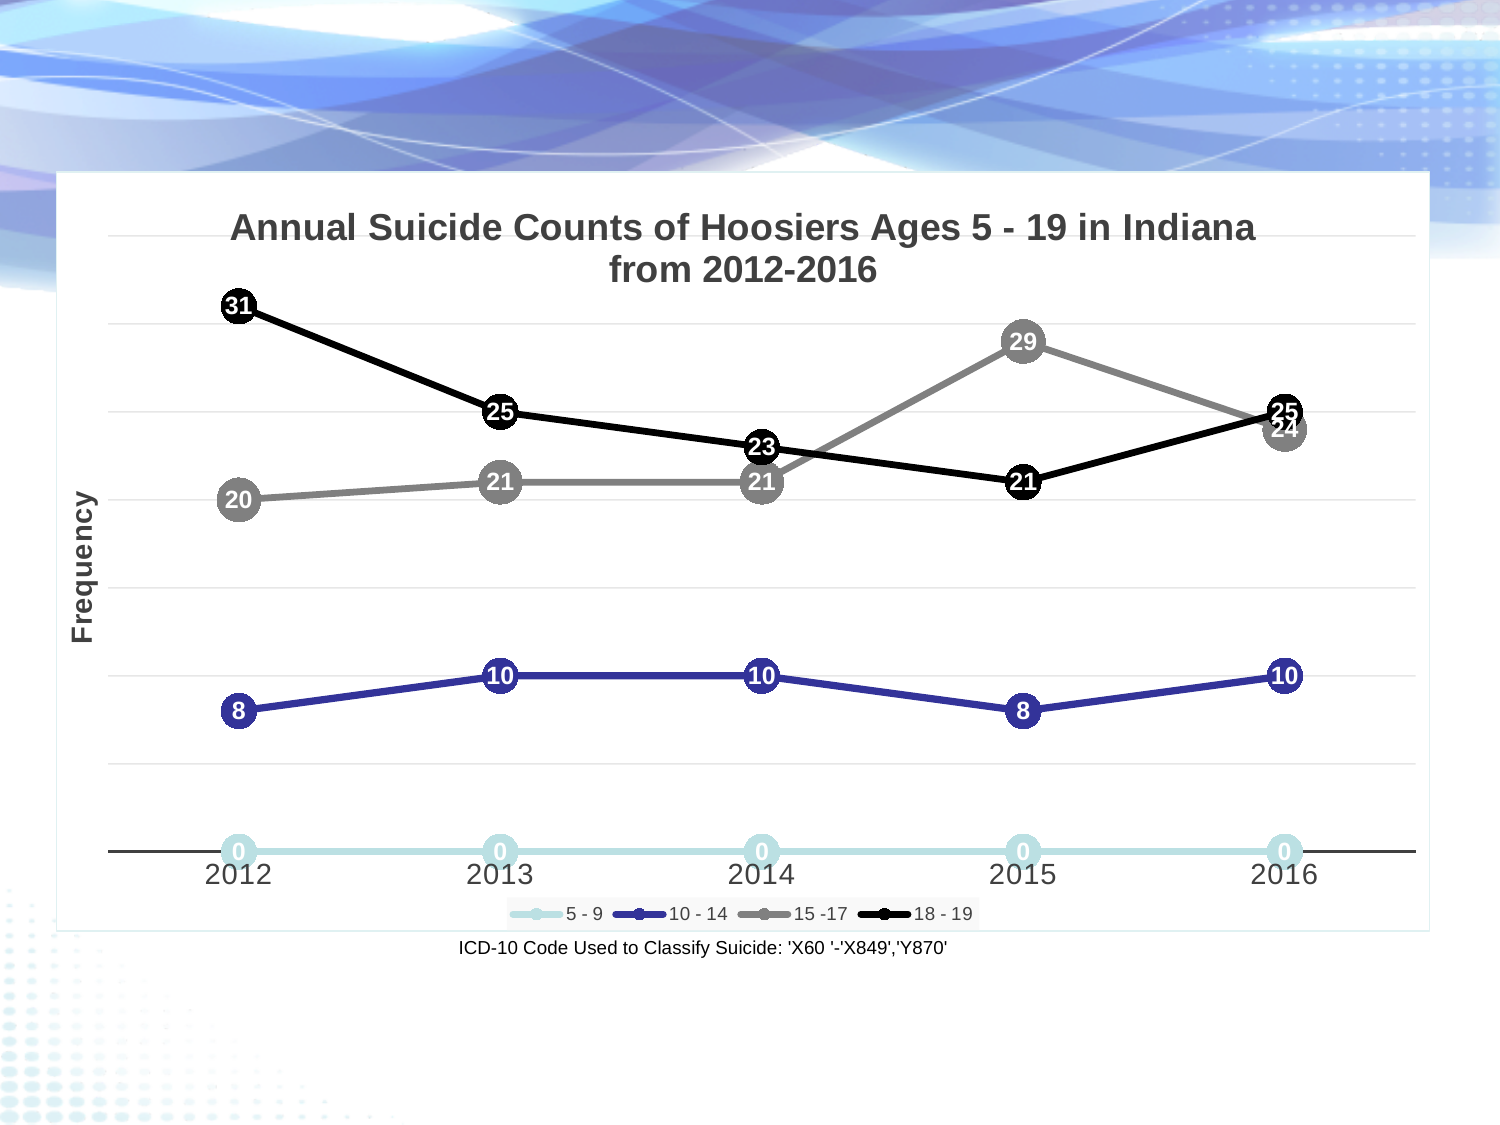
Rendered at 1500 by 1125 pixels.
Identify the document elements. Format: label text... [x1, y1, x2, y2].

picture [0, 0, 1500, 1125]
title ICD-10 Code Used to Classify Suicide: 'X60 '-'X849','Y870' [55, 939, 1350, 1030]
chart [55, 170, 1431, 933]
